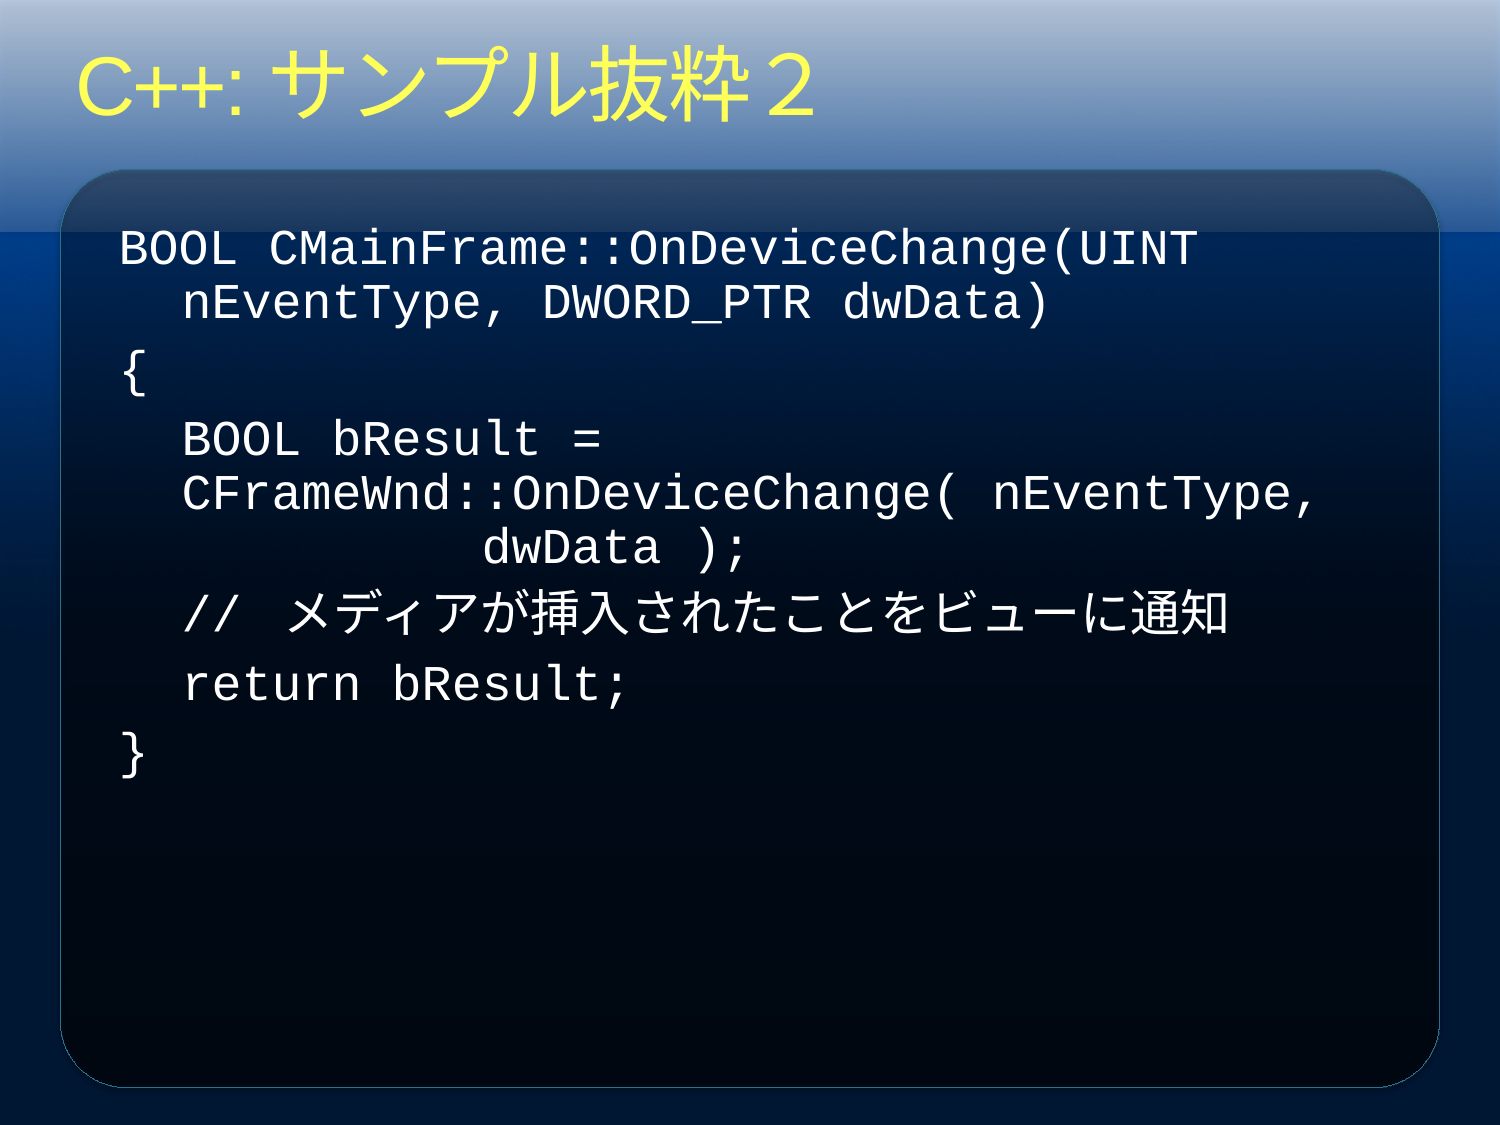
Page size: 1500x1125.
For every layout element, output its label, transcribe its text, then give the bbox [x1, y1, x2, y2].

list BOOL CMainFrame::OnDeviceChange(UINT nEventType, DWORD_PTR dwData) { BOOL bResult = CFrameWnd::OnDeviceChange( nEventType, dwData ); // メディアが挿入されたことをビューに通知 return bResult; } [118, 221, 1380, 787]
title C++:サンプル抜粋２ [60, 35, 1436, 137]
text_box [60, 169, 1440, 1088]
picture [0, 232, 1500, 1125]
